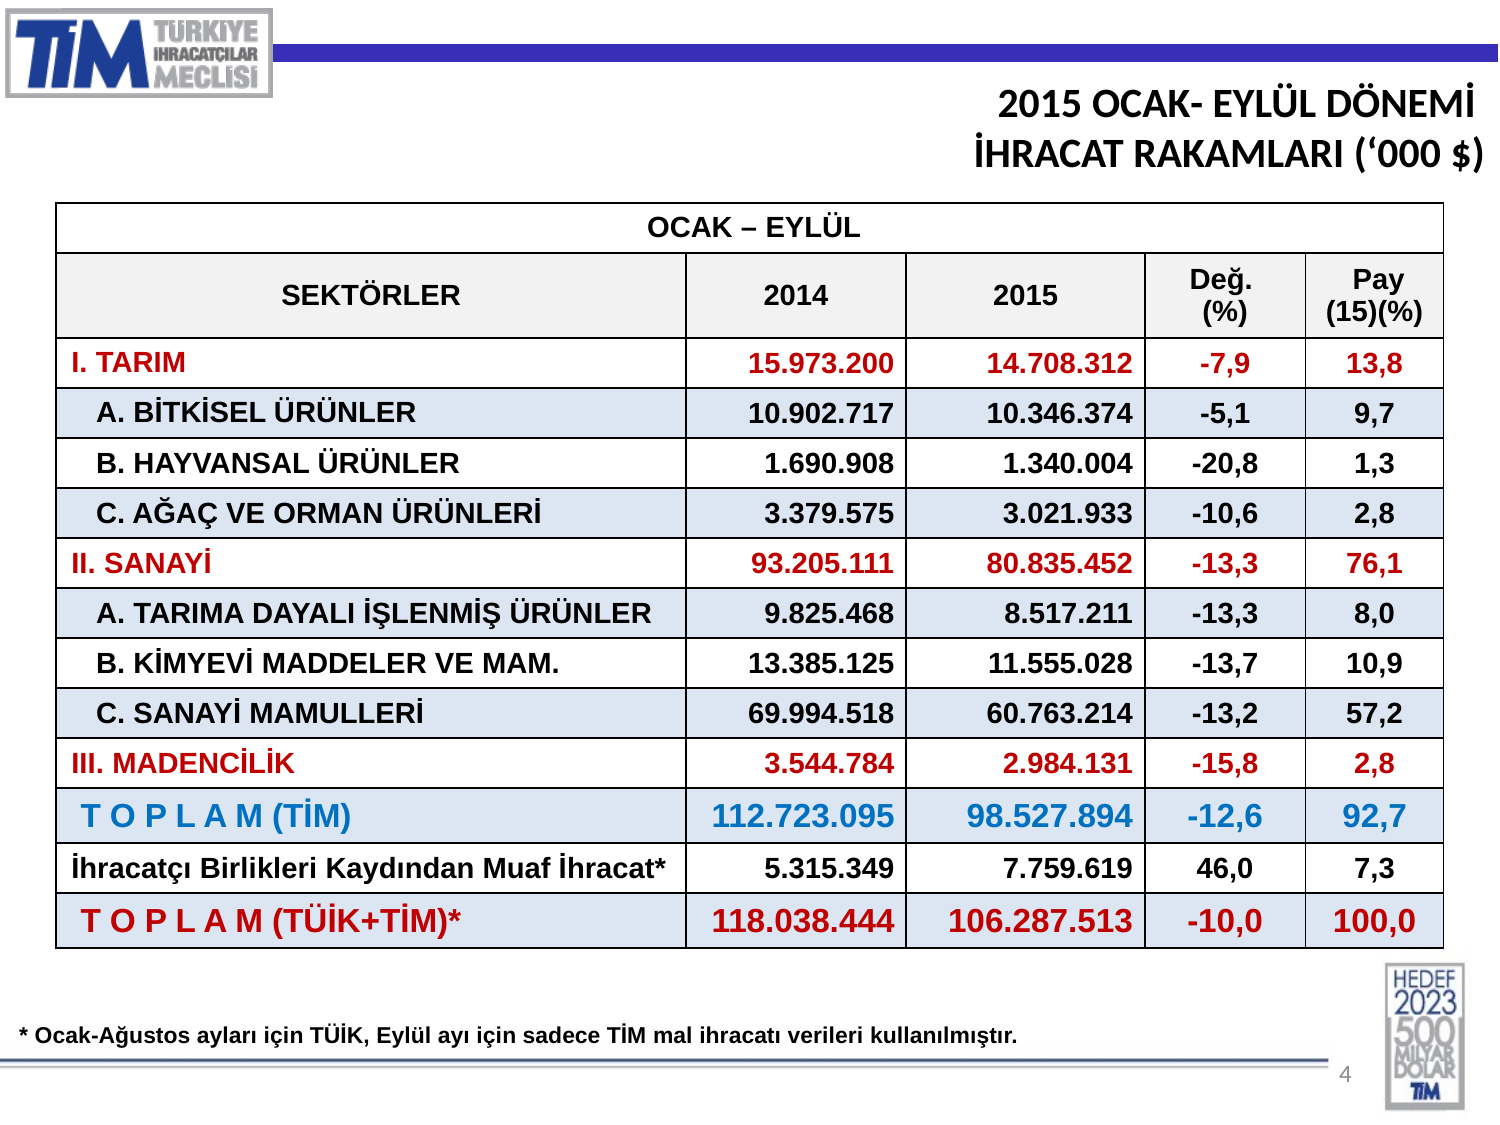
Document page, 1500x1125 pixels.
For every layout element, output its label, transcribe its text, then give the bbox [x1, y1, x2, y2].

table_cell -13,7 [1146, 639, 1305, 687]
picture [5, 8, 273, 98]
table_cell 10.902.717 [687, 389, 905, 437]
table_cell -5,1 [1146, 389, 1305, 437]
table_cell T O P L A M (TÜİK+TİM)* [57, 894, 685, 947]
table_cell 57,2 [1306, 689, 1443, 737]
table_cell SEKTÖRLER [57, 254, 685, 337]
slide_number 4 [1051, 1042, 1367, 1103]
table_cell 2015 [907, 254, 1144, 337]
table_cell 69.994.518 [687, 689, 905, 737]
table_cell -7,9 [1146, 339, 1305, 387]
table_cell 60.763.214 [907, 689, 1144, 737]
table_cell T O P L A M (TİM) [57, 789, 685, 842]
table_cell 7.759.619 [907, 844, 1144, 892]
table_cell 3.379.575 [687, 489, 905, 537]
table_cell 13,8 [1306, 339, 1443, 387]
table_cell -13,3 [1146, 589, 1305, 637]
table_cell 76,1 [1306, 539, 1443, 587]
table_cell 1,3 [1306, 439, 1443, 487]
table_cell -13,2 [1146, 689, 1305, 737]
table_cell -13,3 [1146, 539, 1305, 587]
table_cell 98.527.894 [907, 789, 1144, 842]
table_cell 100,0 [1306, 894, 1443, 947]
table_cell 1.690.908 [687, 439, 905, 487]
table_cell 2,8 [1306, 739, 1443, 787]
table_cell III. MADENCİLİK [57, 739, 685, 787]
table_cell -15,8 [1146, 739, 1305, 787]
table_cell 2014 [687, 254, 905, 337]
table_cell C. AĞAÇ VE ORMAN ÜRÜNLERİ [57, 489, 685, 537]
table_cell 13.385.125 [687, 639, 905, 687]
table_cell 5.315.349 [687, 844, 905, 892]
text_box 2015 OCAK- EYLÜL DÖNEMİ İHRACAT RAKAMLARI (‘000 $) [159, 68, 1500, 183]
table_cell B. HAYVANSAL ÜRÜNLER [57, 439, 685, 487]
table_cell 3.544.784 [687, 739, 905, 787]
table_cell 8.517.211 [907, 589, 1144, 637]
table_cell 93.205.111 [687, 539, 905, 587]
table_header * Ocak-Ağustos ayları için TÜİK, Eylül ayı için sadece TİM mal ihracatı verileri kullanılmıştır. [18, 1011, 1128, 1059]
table_cell 2,8 [1306, 489, 1443, 537]
table_cell 112.723.095 [687, 789, 905, 842]
table_cell -20,8 [1146, 439, 1305, 487]
table_cell 118.038.444 [687, 894, 905, 947]
table_cell 92,7 [1306, 789, 1443, 842]
table_cell 80.835.452 [907, 539, 1144, 587]
table_cell 46,0 [1146, 844, 1305, 892]
table_cell 106.287.513 [907, 894, 1144, 947]
table_cell -10,6 [1146, 489, 1305, 537]
table_cell 9,7 [1306, 389, 1443, 437]
table_cell 10,9 [1306, 639, 1443, 687]
table_cell A. TARIMA DAYALI İŞLENMİŞ ÜRÜNLER [57, 589, 685, 637]
table_cell 1.340.004 [907, 439, 1144, 487]
table_cell 9.825.468 [687, 589, 905, 637]
table_cell 11.555.028 [907, 639, 1144, 687]
table_cell 3.021.933 [907, 489, 1144, 537]
table_cell B. KİMYEVİ MADDELER VE MAM. [57, 639, 685, 687]
table_cell 7,3 [1306, 844, 1443, 892]
table_cell 15.973.200 [687, 339, 905, 387]
table_cell İhracatçı Birlikleri Kaydından Muaf İhracat* [57, 844, 685, 892]
picture [0, 948, 1500, 1125]
table_cell C. SANAYİ MAMULLERİ [57, 689, 685, 737]
table_cell II. SANAYİ [57, 539, 685, 587]
table_cell 8,0 [1306, 589, 1443, 637]
table_cell -10,0 [1146, 894, 1305, 947]
table_cell Değ. (%) [1146, 254, 1305, 337]
table_cell 2.984.131 [907, 739, 1144, 787]
table_cell -12,6 [1146, 789, 1305, 842]
table_cell I. TARIM [57, 339, 685, 387]
table_cell 10.346.374 [907, 389, 1144, 437]
table_cell A. BİTKİSEL ÜRÜNLER [57, 389, 685, 437]
table_cell 14.708.312 [907, 339, 1144, 387]
table_cell Pay (15)(%) [1306, 254, 1443, 337]
table_header OCAK – EYLÜL [57, 204, 1443, 252]
